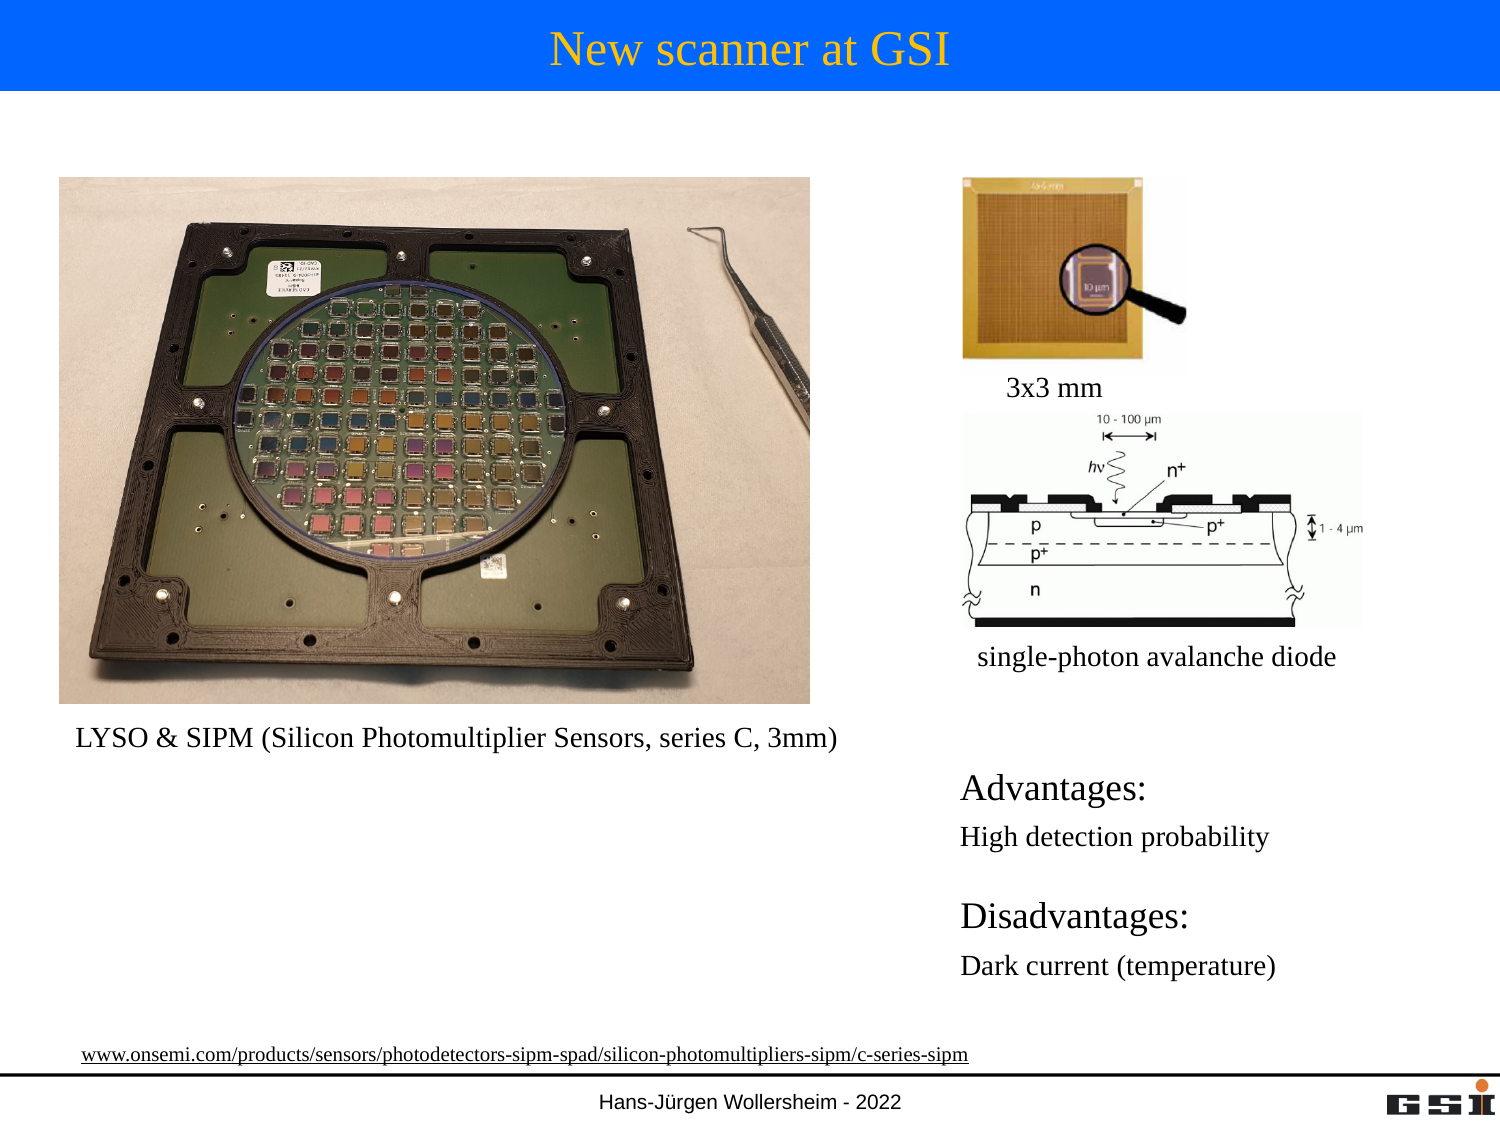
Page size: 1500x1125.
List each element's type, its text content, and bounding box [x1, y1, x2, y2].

text_box LYSO & SIPM (Silicon Photomultiplier Sensors, series C, 3mm) [60, 710, 854, 761]
picture [1387, 1079, 1495, 1115]
text_box www.onsemi.com/products/sensors/photodetectors-sipm-spad/silicon-photomultipliers-sipm/c-series-sipm [66, 1033, 989, 1074]
text_box single-photon avalanche diode [962, 634, 1353, 680]
picture [962, 176, 1188, 376]
text_box Advantages: High detection probability [945, 755, 1286, 860]
title New scanner at GSI [0, 0, 1500, 91]
text_box 3x3 mm [991, 384, 1118, 411]
picture [58, 176, 810, 704]
text_box Disadvantages: Dark current (temperature) [945, 883, 1292, 989]
picture [962, 413, 1363, 627]
